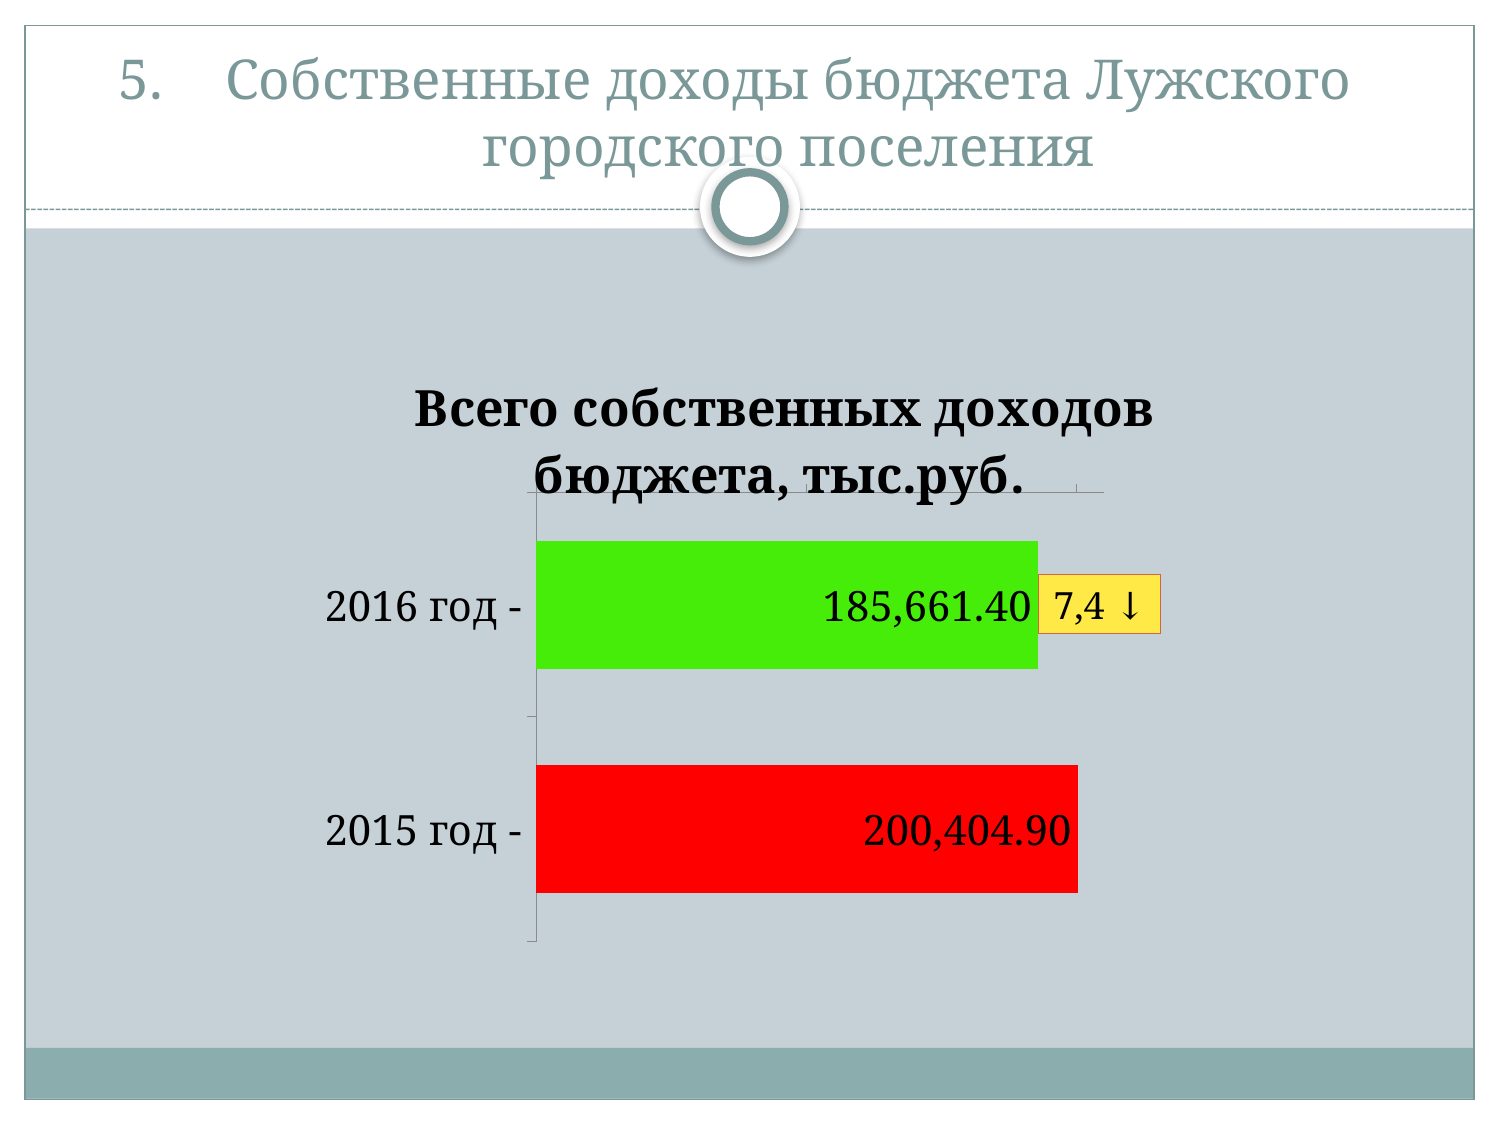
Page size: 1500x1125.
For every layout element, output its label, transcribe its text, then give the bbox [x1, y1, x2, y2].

chart [170, 337, 1400, 1000]
title Собственные доходы бюджета Лужского городского поселения [53, 37, 1450, 185]
